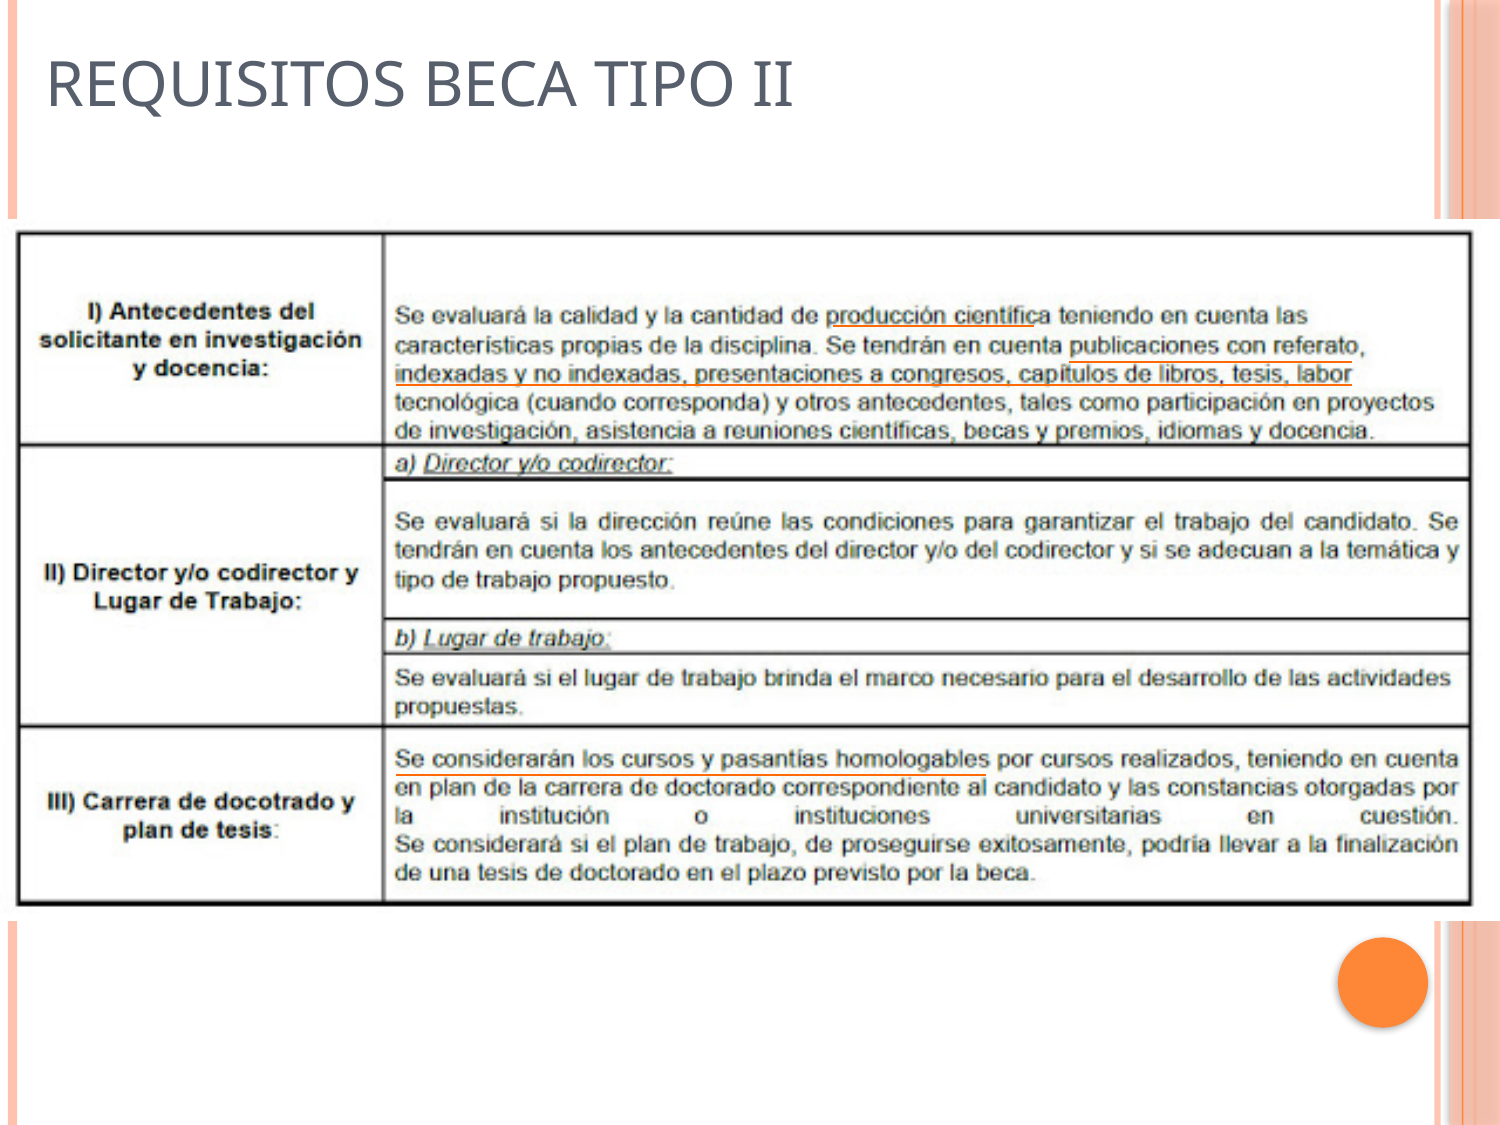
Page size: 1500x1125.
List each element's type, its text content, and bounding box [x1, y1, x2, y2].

text_box Requisitos beca tipo II [31, 36, 811, 126]
picture [0, 219, 1500, 922]
